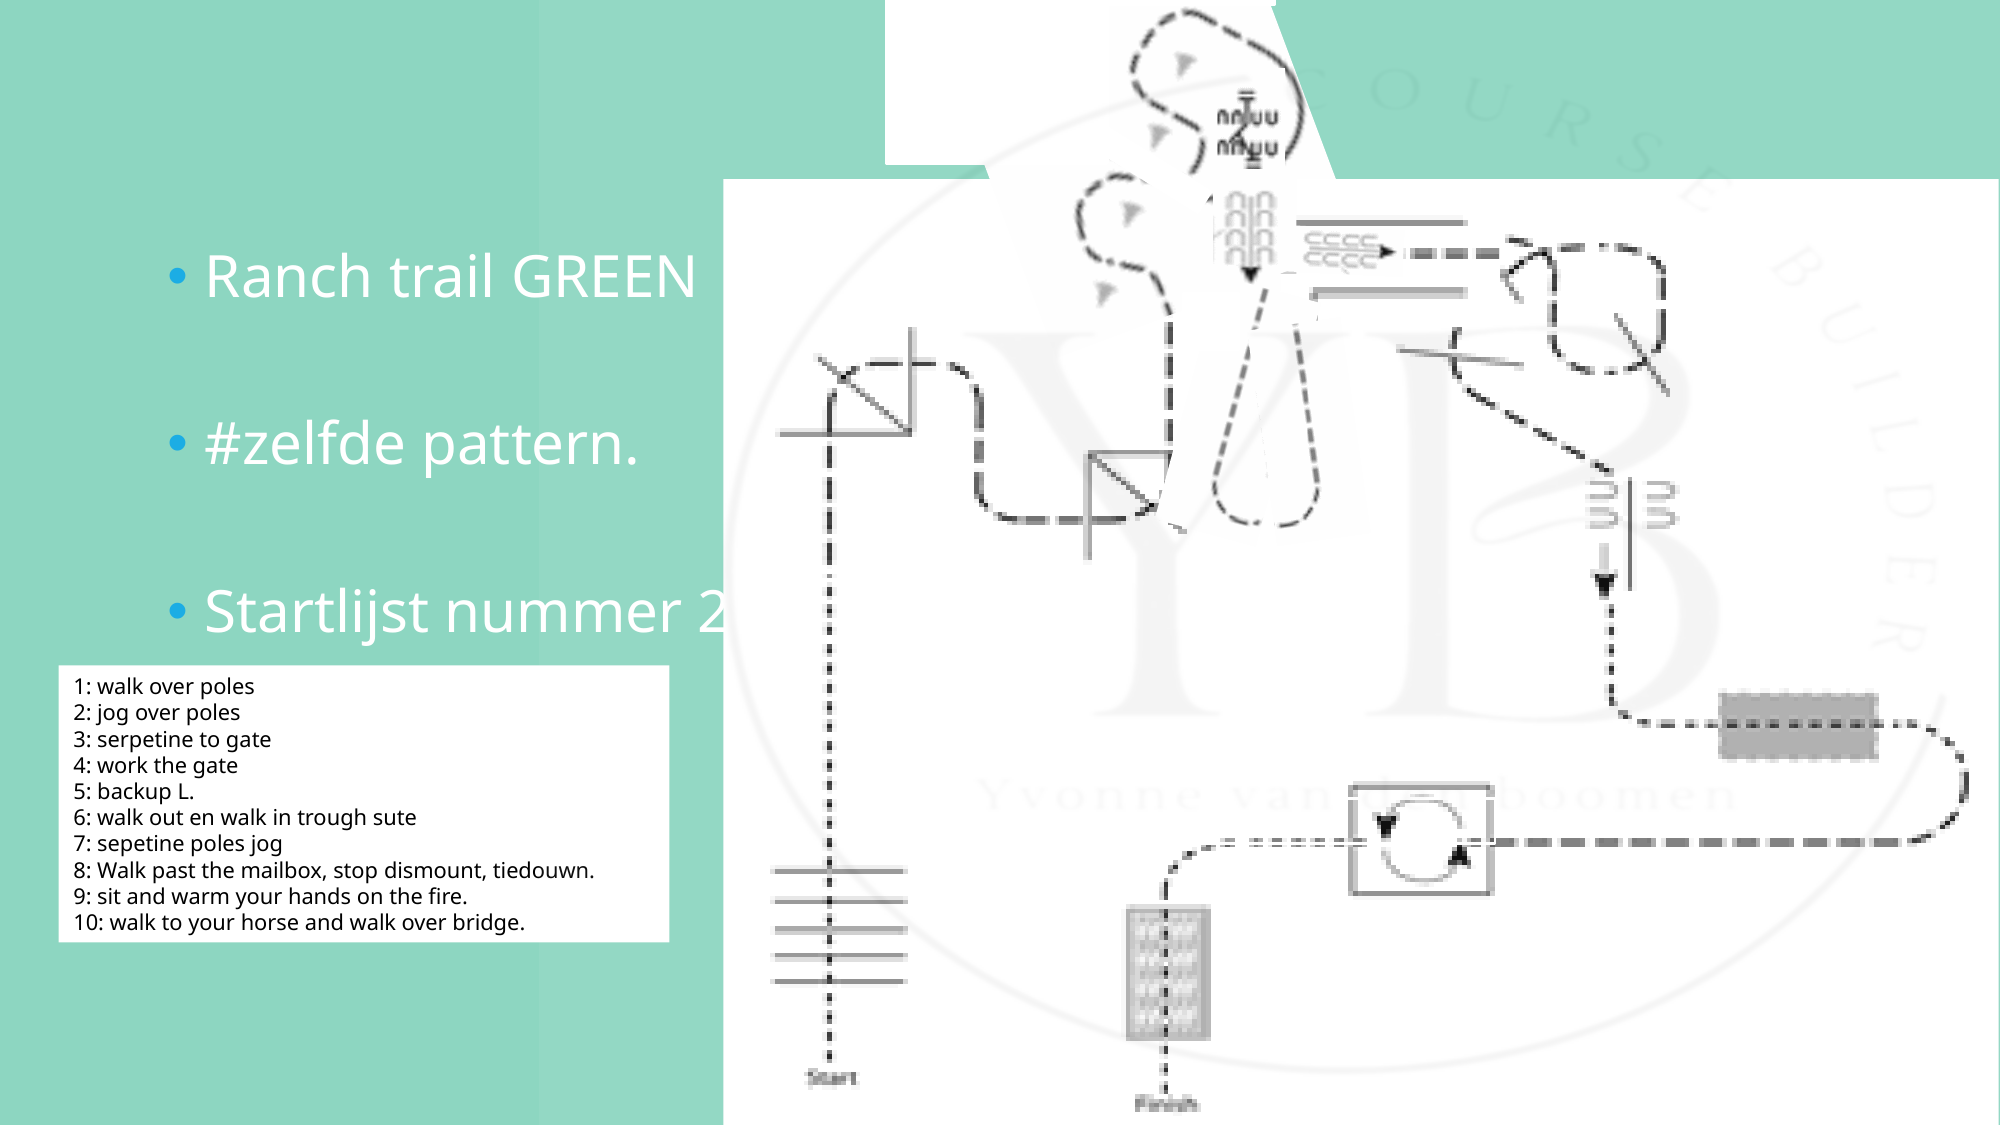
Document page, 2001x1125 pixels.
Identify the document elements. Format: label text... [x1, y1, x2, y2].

text_box Ranch trail GREEN #zelfde pattern. Startlijst nummer 25 [159, 239, 532, 665]
text_box 1: walk over poles 2: jog over poles 3: serpetine to gate 4: work the gate 5: backup L. 6: walk out en walk in trough sute 7: sepetine poles jog 8: Walk past the mailbox, stop dismount, tiedouwn. 9: sit and warm your hands on the fire. 10: walk to your horse and walk over bridge. [58, 665, 532, 943]
picture [538, 0, 2000, 1125]
